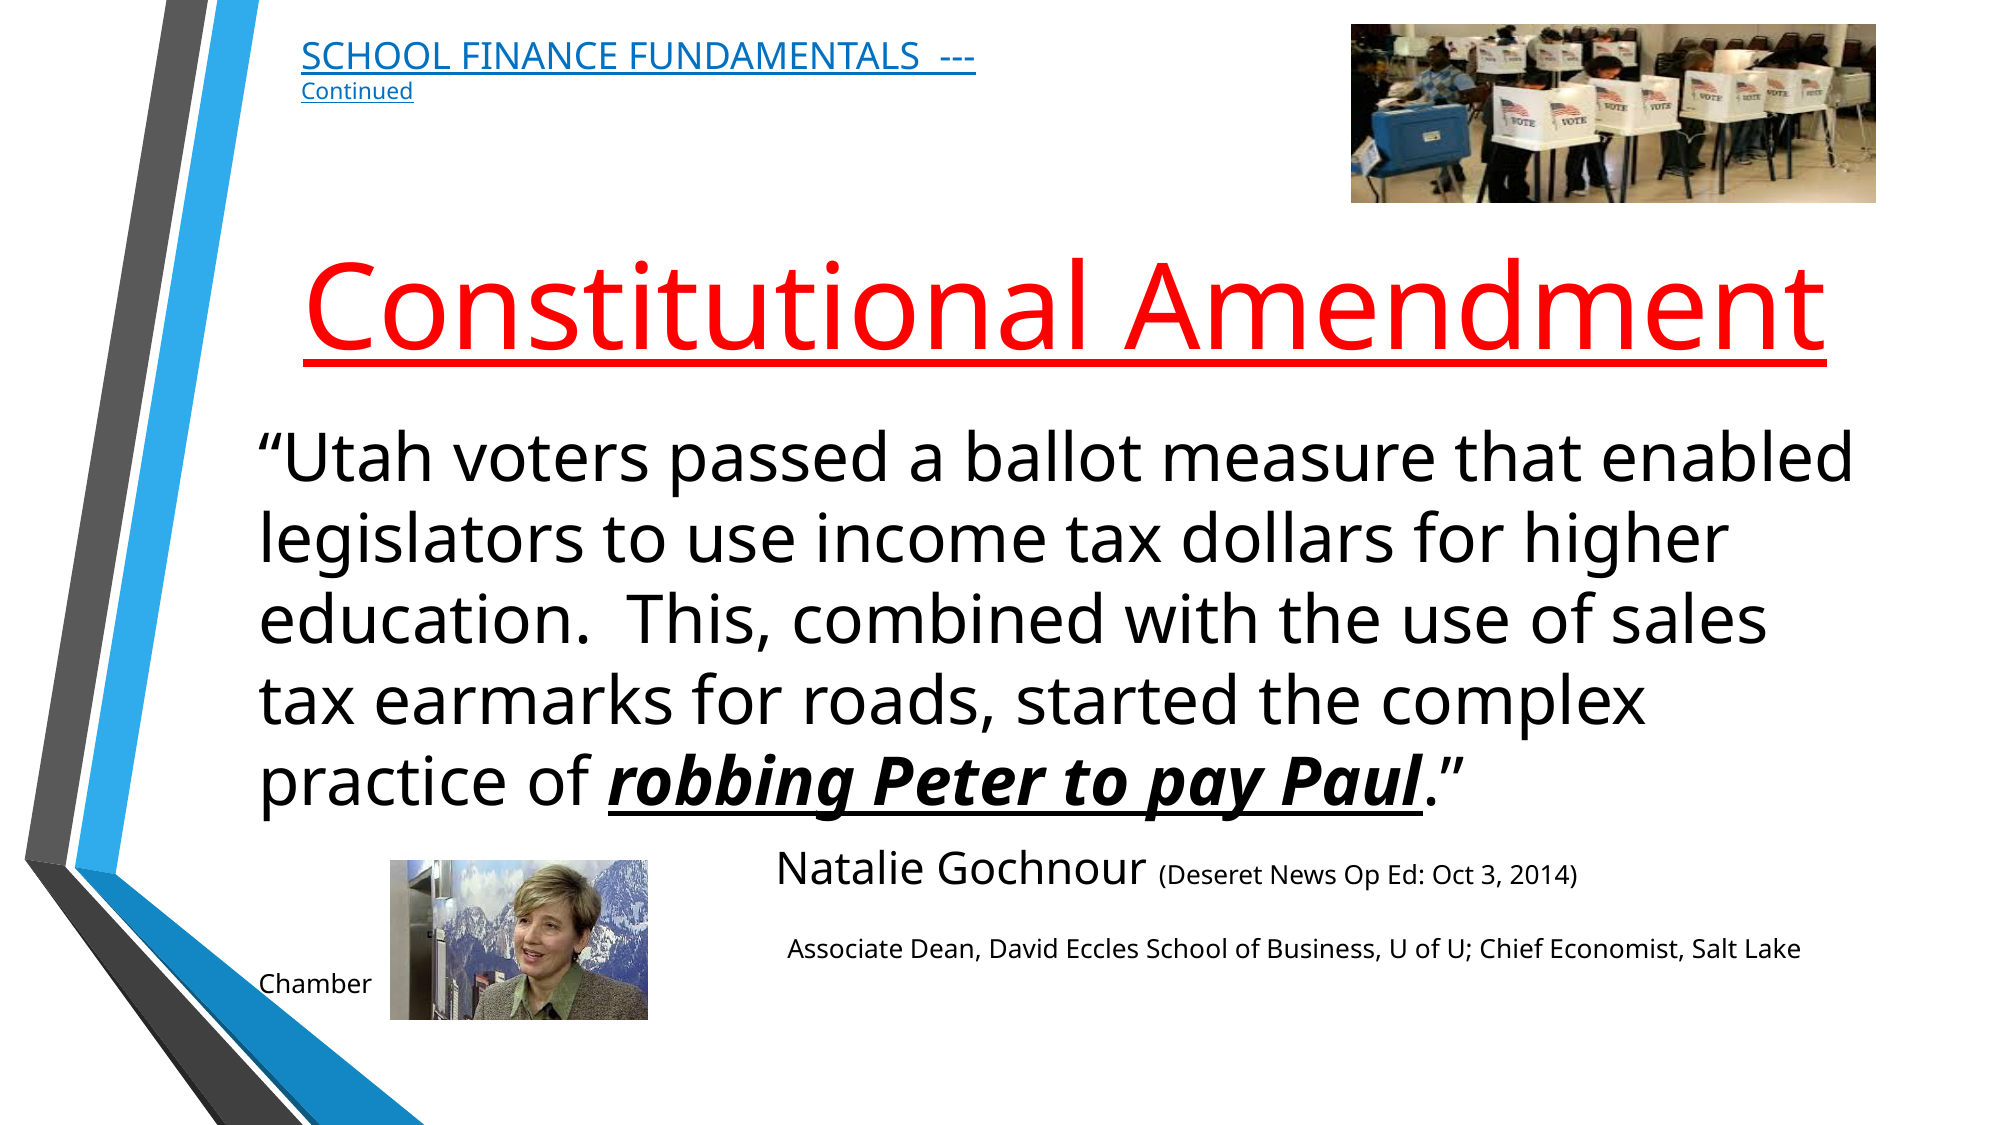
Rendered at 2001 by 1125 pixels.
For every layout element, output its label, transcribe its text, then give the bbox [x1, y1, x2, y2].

picture [1350, 24, 1876, 204]
text_box SCHOOL FINANCE FUNDAMENTALS --- Continued [286, 24, 1093, 112]
title Constitutional Amendment [243, 221, 1887, 382]
list “Utah voters passed a ballot measure that enabled legislators to use income tax dollars for higher education. This, combined with the use of sales tax earmarks for roads, started the complex practice of robbing Peter to pay Paul.” Natalie Gochnour (Deseret News Op Ed: Oct 3, 2014) Associate Dean, David Eccles School of Business, U of U; Chief Economist, Salt Lake Chamber [243, 399, 1887, 1088]
picture [390, 860, 648, 1021]
